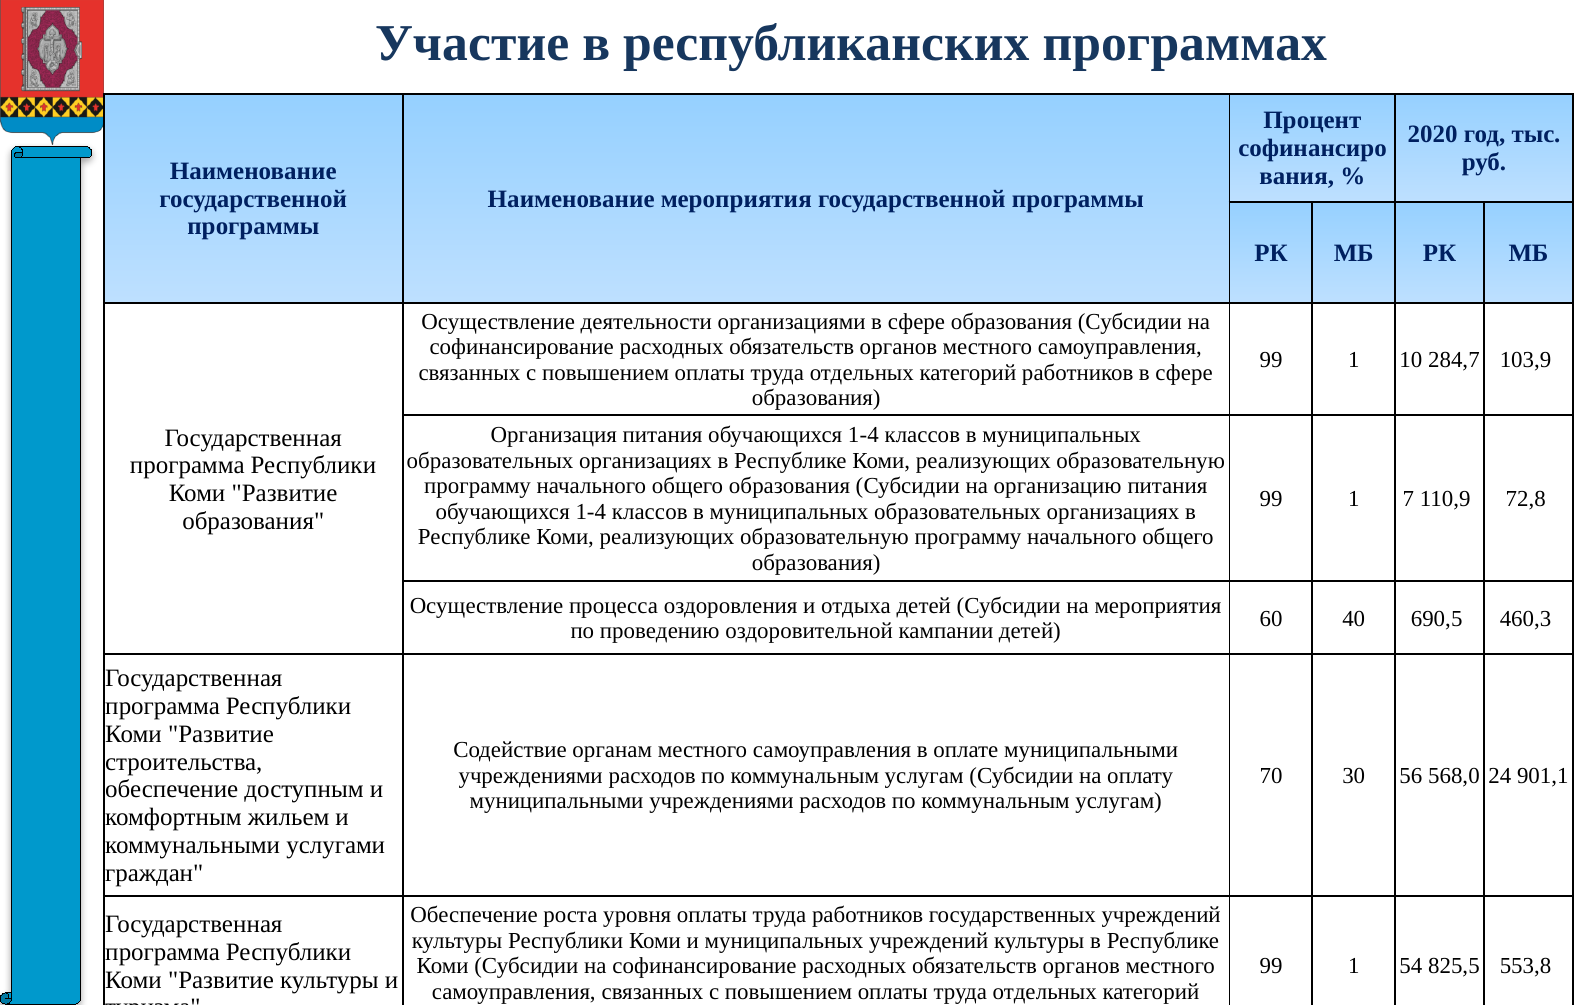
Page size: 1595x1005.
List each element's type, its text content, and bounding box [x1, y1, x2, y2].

table_cell 70 [1230, 655, 1311, 895]
table_cell 103,9 [1485, 304, 1572, 414]
table_header Процент софинансирования, % [1230, 95, 1394, 201]
table_cell 24 901,1 [1485, 655, 1572, 895]
table_cell РК [1230, 203, 1311, 302]
table_cell 460,3 [1485, 582, 1572, 653]
table_cell 99 [1230, 897, 1311, 1005]
table_cell 1 [1313, 416, 1394, 580]
table_cell 553,8 [1485, 897, 1572, 1005]
table_header 2020 год, тыс. руб. [1396, 95, 1572, 201]
table_cell 54 825,5 [1396, 897, 1483, 1005]
table_cell 10 284,7 [1396, 304, 1483, 414]
table_cell 690,5 [1396, 582, 1483, 653]
table_cell 99 [1230, 416, 1311, 580]
table_cell 72,8 [1485, 416, 1572, 580]
table_cell Организация питания обучающихся 1-4 классов в муниципальных образовательных организациях в Республике Коми, реализующих образовательную программу начального общего образования (Субсидии на организацию питания обучающихся 1-4 классов в муниципальных образовательных организациях в Республике Коми, реализующих образовательную программу начального общего образования) [404, 416, 1229, 580]
table_header Наименование государственной программы [107, 95, 402, 302]
table_cell 1 [1313, 897, 1394, 1005]
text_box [0, 0, 104, 1005]
table_cell РК [1396, 203, 1483, 302]
table_cell 99 [1230, 304, 1311, 414]
table_cell 40 [1313, 582, 1394, 653]
table_cell 56 568,0 [1396, 655, 1483, 895]
table_cell Государственная программа Республики Коми "Развитие культуры и туризма" [107, 897, 402, 1005]
table_cell 60 [1230, 582, 1311, 653]
table_cell 30 [1313, 655, 1394, 895]
table_cell 1 [1313, 304, 1394, 414]
table_header Наименование мероприятия государственной программы [404, 95, 1229, 302]
table_cell Содействие органам местного самоуправления в оплате муниципальными учреждениями расходов по коммунальным услугам (Субсидии на оплату муниципальными учреждениями расходов по коммунальным услугам) [404, 655, 1229, 895]
table_cell Государственная программа Республики Коми "Развитие строительства, обеспечение доступным и комфортным жильем и коммунальными услугами граждан" [107, 655, 402, 895]
title Участие в республиканских программах [133, 0, 1570, 80]
table_cell 7 110,9 [1396, 416, 1483, 580]
table_cell Осуществление деятельности организациями в сфере образования (Субсидии на софинансирование расходных обязательств органов местного самоуправления, связанных с повышением оплаты труда отдельных категорий работников в сфере образования) [404, 304, 1229, 414]
table_cell Обеспечение роста уровня оплаты труда работников государственных учреждений культуры Республики Коми и муниципальных учреждений культуры в Республике Коми (Субсидии на софинансирование расходных обязательств органов местного самоуправления, связанных с повышением оплаты труда отдельных категорий работников в сфере культуры) [404, 897, 1229, 1005]
table_cell Государственная программа Республики Коми "Развитие образования" [107, 304, 402, 653]
table_cell Осуществление процесса оздоровления и отдыха детей (Субсидии на мероприятия по проведению оздоровительной кампании детей) [404, 582, 1229, 653]
table_cell МБ [1313, 203, 1394, 302]
table_cell МБ [1485, 203, 1572, 302]
